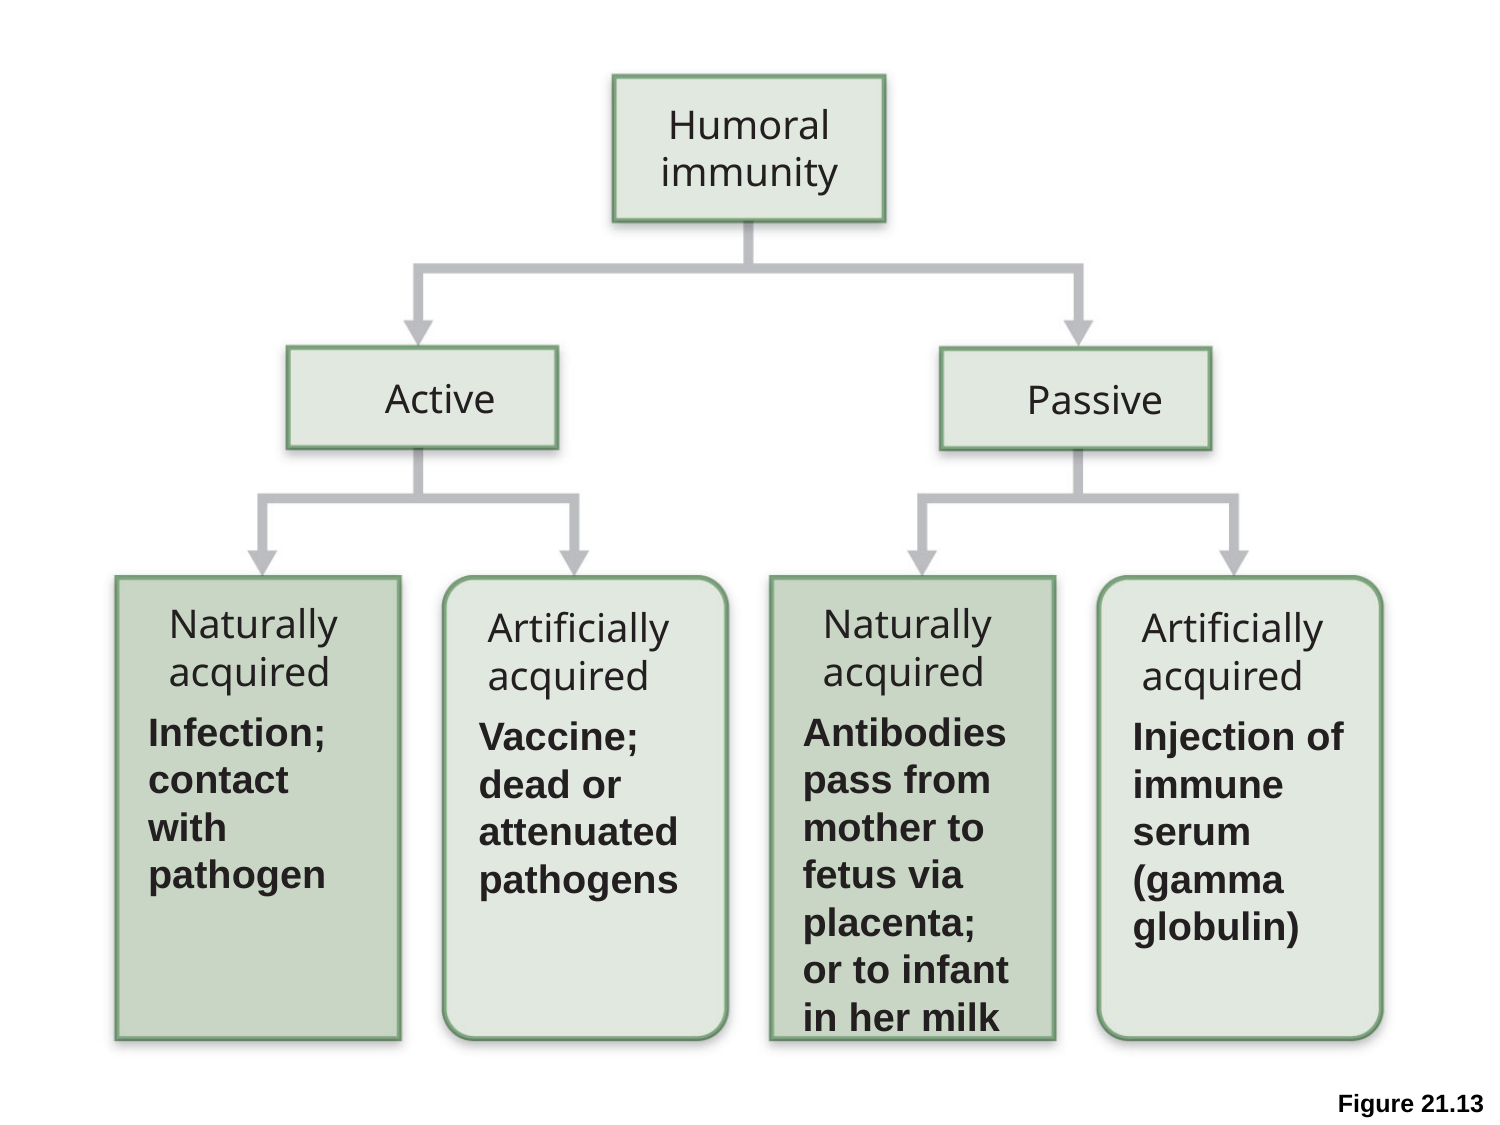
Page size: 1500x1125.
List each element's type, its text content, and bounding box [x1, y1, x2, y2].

picture [74, 63, 1426, 1061]
text_box Figure 21.13 [1323, 1079, 1500, 1125]
